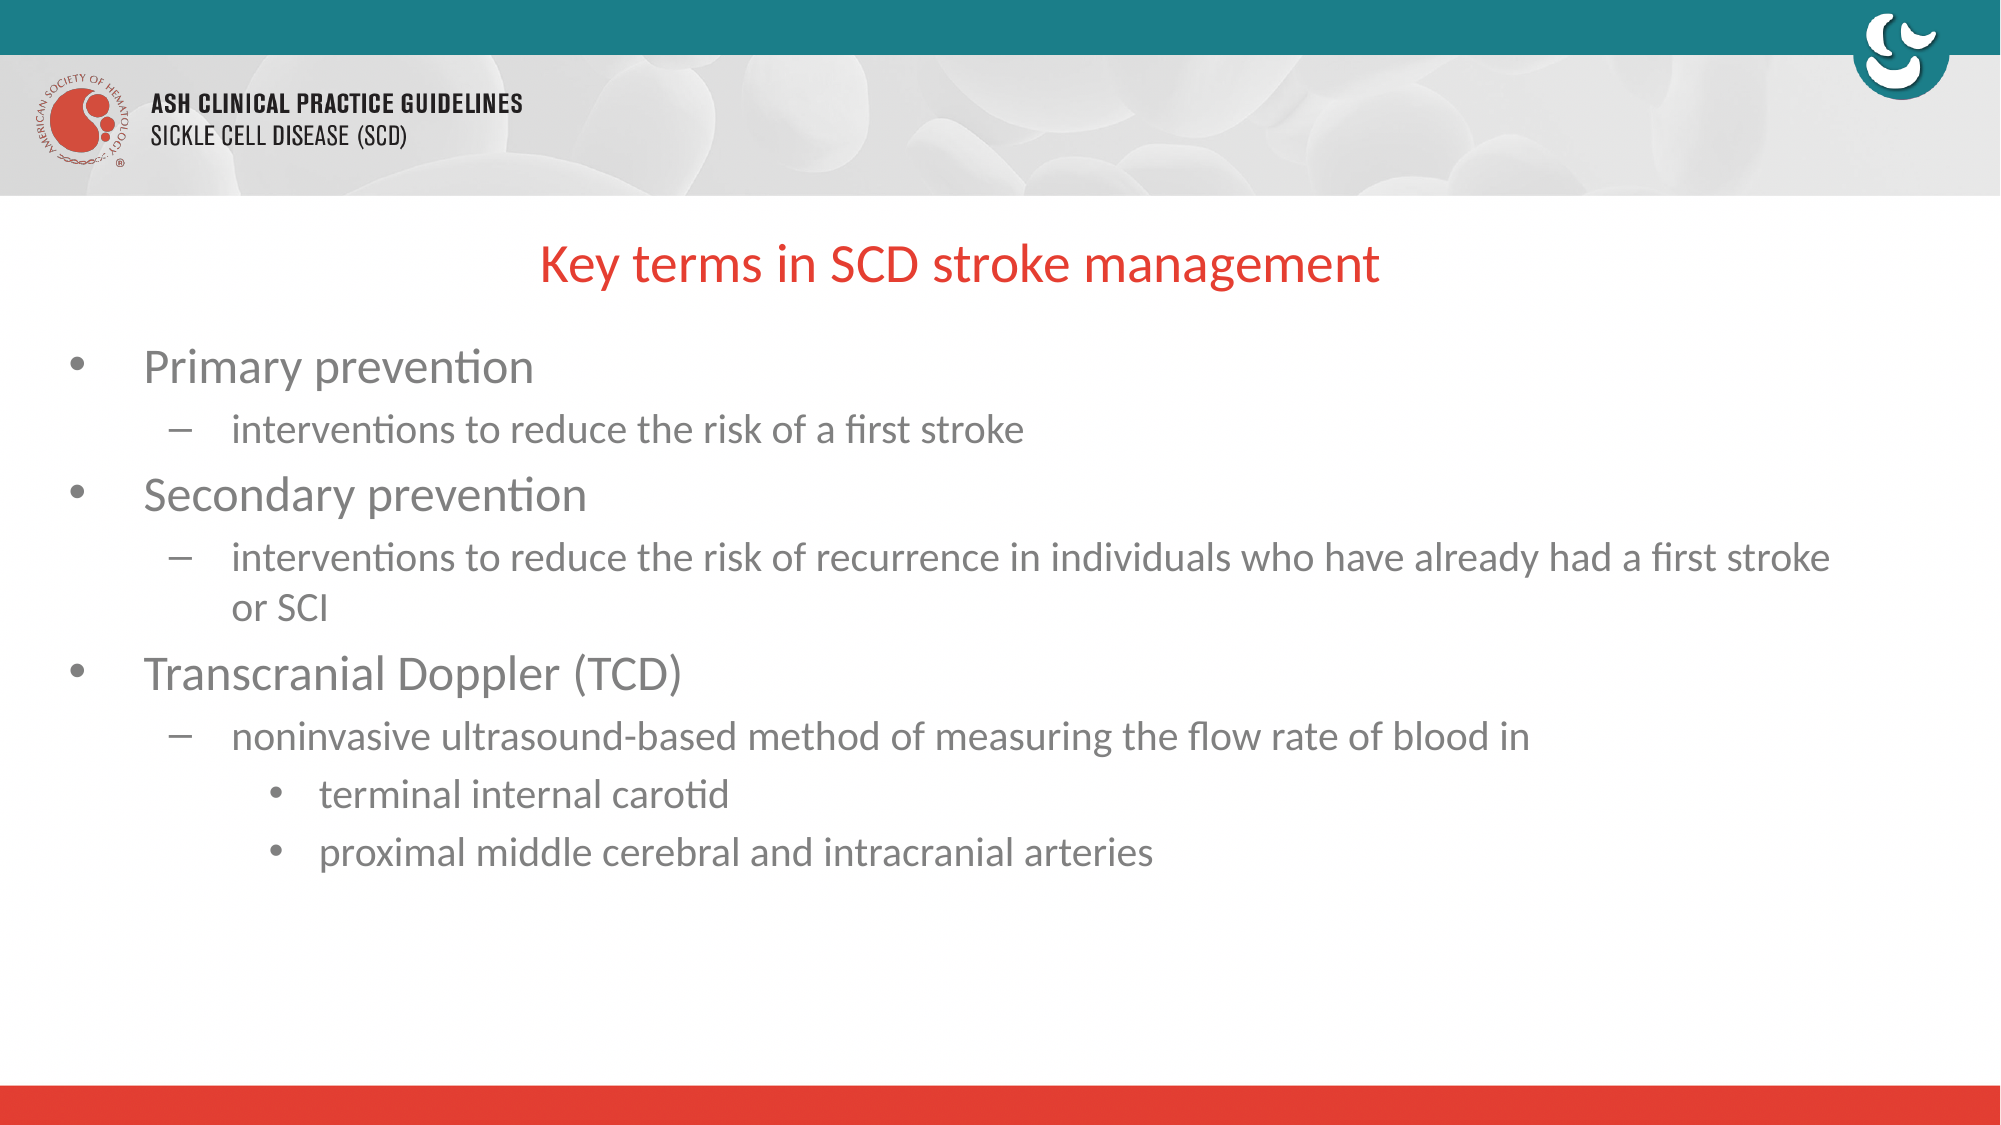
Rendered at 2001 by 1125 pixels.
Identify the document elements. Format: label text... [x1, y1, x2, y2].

title Key terms in SCD stroke management [68, 219, 1869, 333]
picture [0, 0, 2001, 1125]
list Primary prevention interventions to reduce the risk of a first stroke Secondary prevention interventions to reduce the risk of recurrence in individuals who have already had a first stroke or SCI Transcranial Doppler (TCD) noninvasive ultrasound-based method of measuring the flow rate of blood in terminal internal carotid proximal middle cerebral and intracranial arteries [68, 333, 1869, 983]
